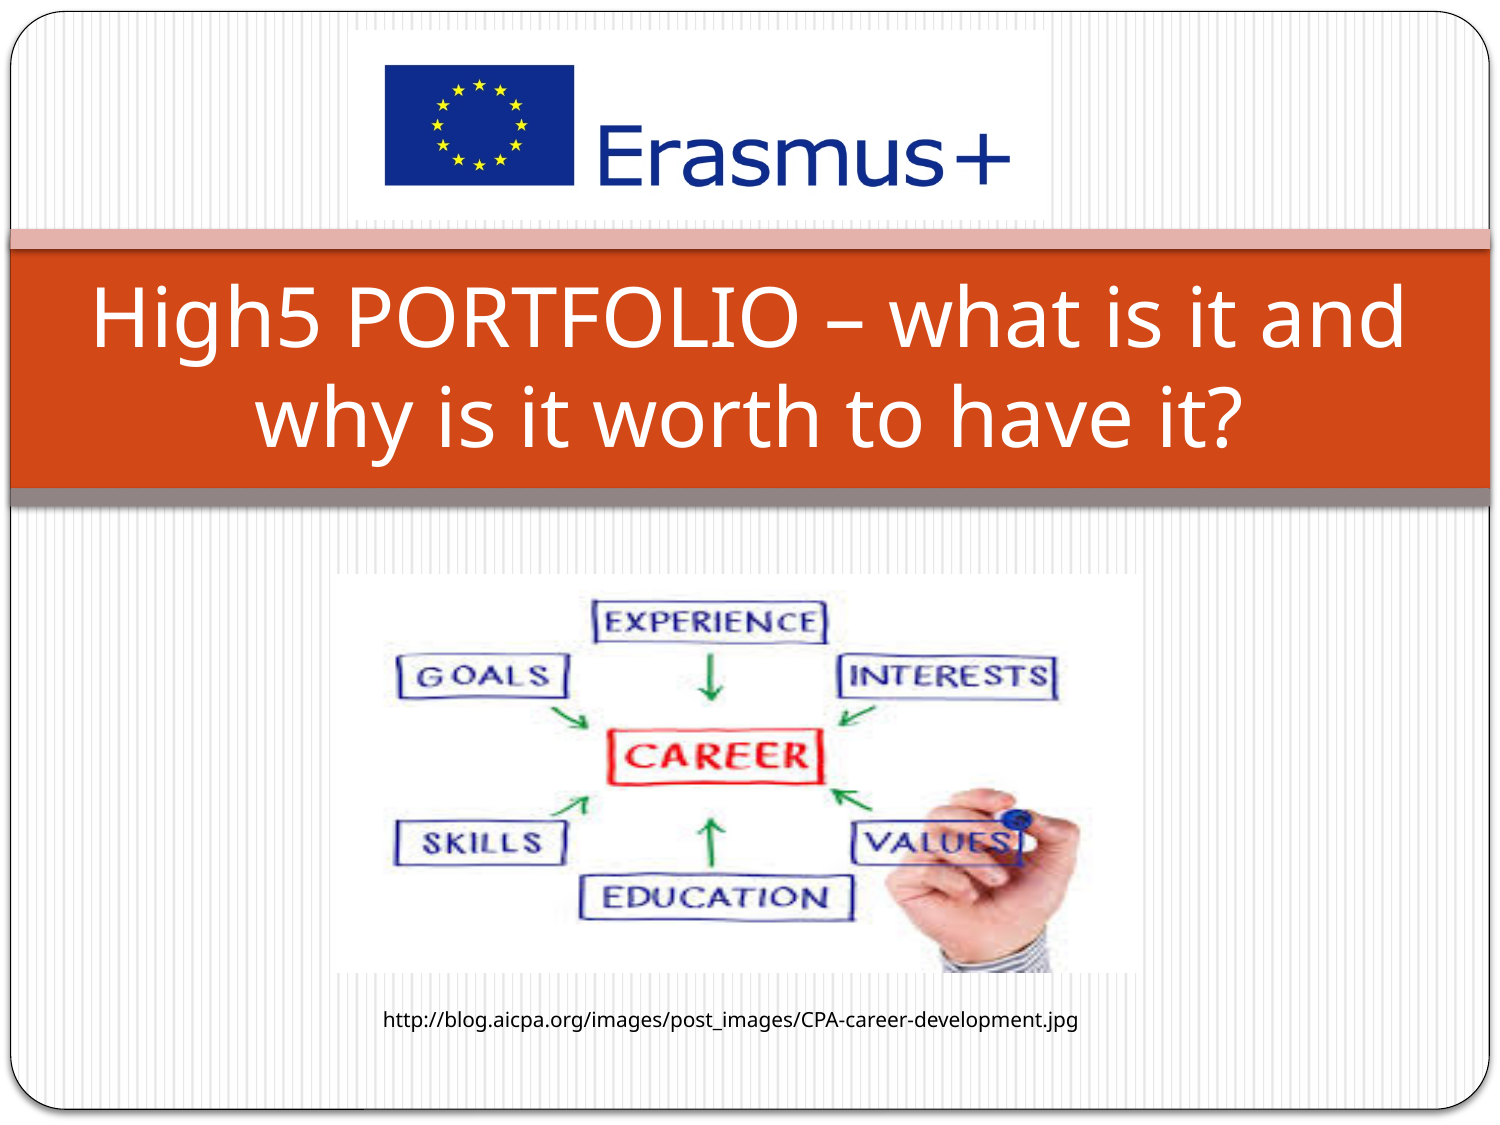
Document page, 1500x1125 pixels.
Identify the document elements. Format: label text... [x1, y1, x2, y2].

title High5 PORTFOLIO – what is it and why is it worth to have it? [75, 247, 1425, 489]
picture [336, 574, 1142, 973]
picture [348, 30, 1046, 221]
text_box http://blog.aicpa.org/images/post_images/CPA-career-development.jpg [253, 999, 1208, 1040]
